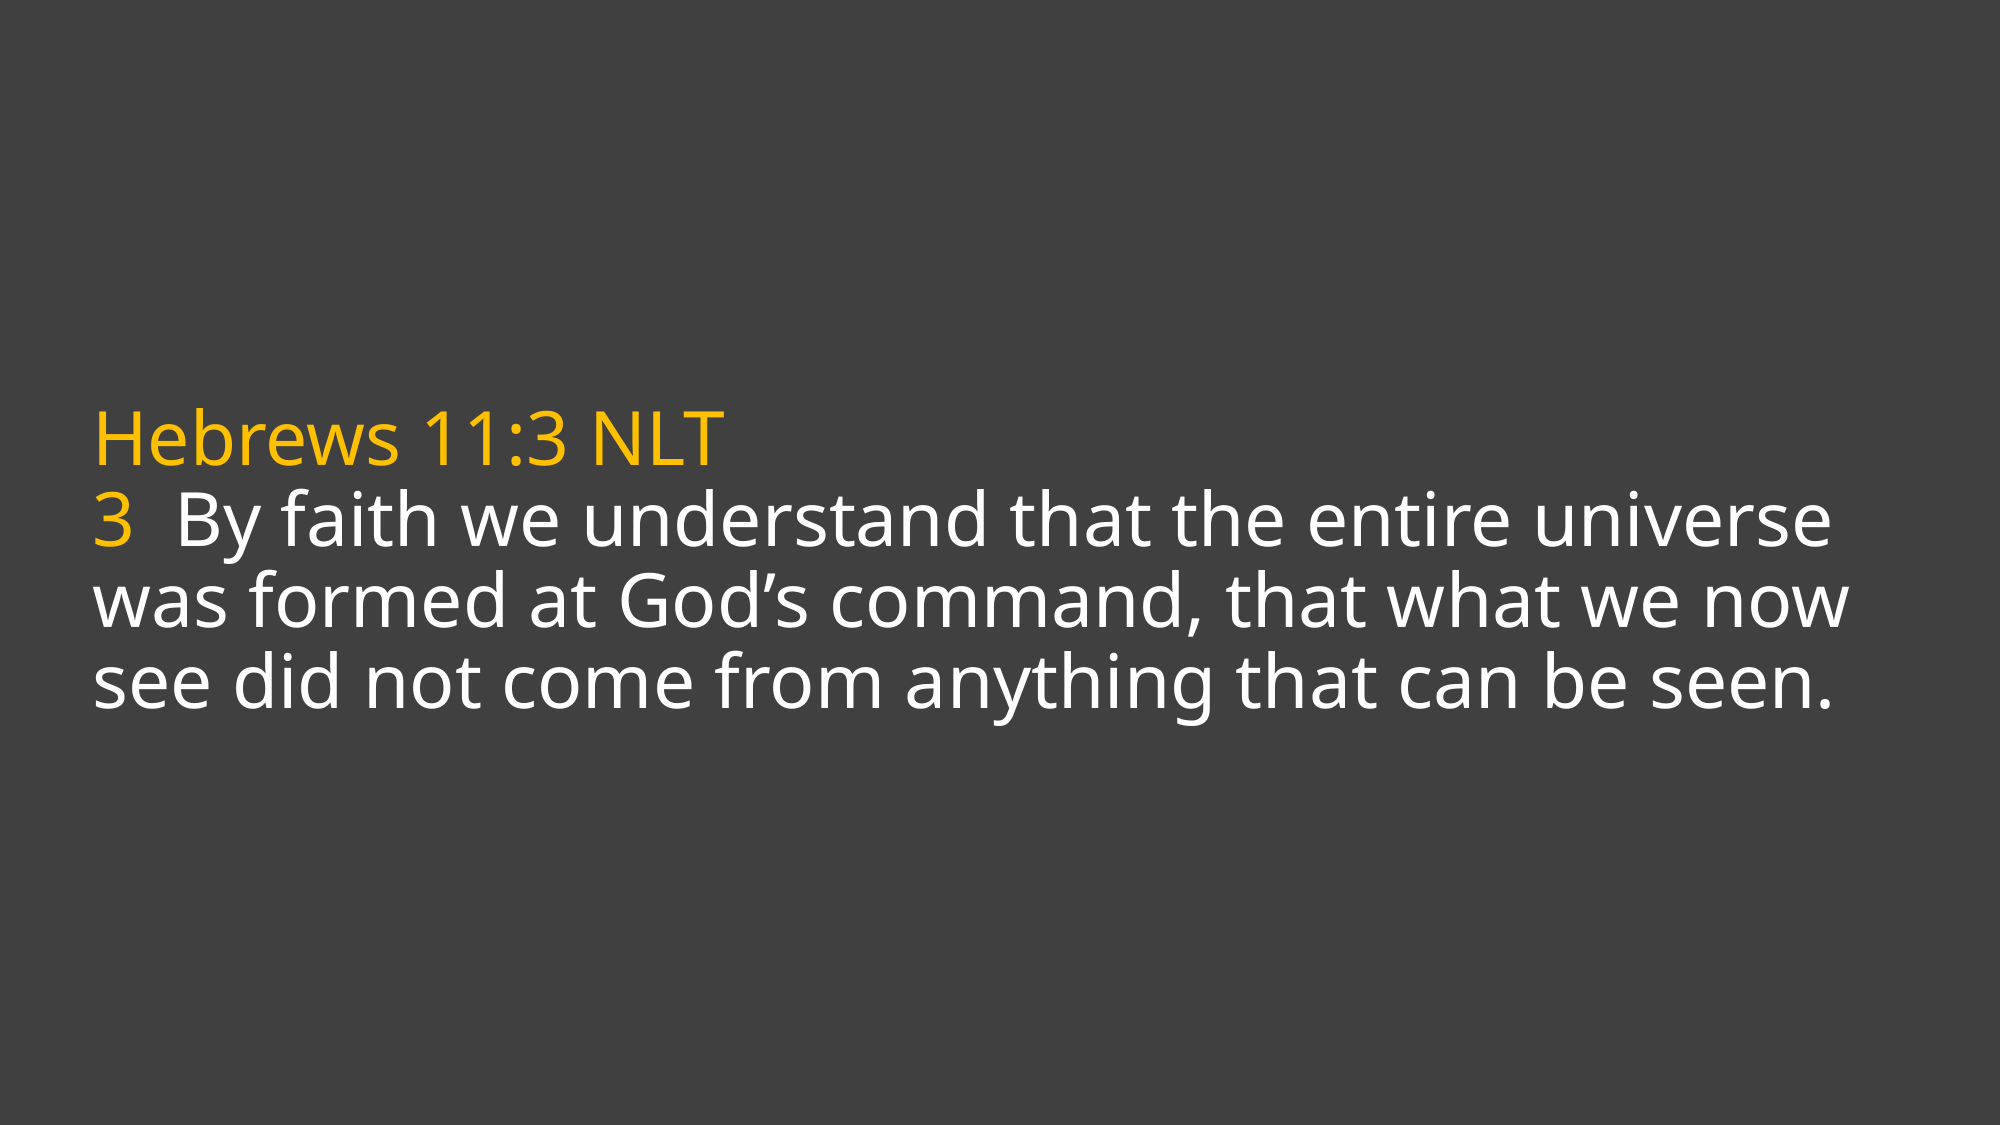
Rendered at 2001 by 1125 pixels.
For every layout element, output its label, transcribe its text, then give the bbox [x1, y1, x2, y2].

title Hebrews 11:3 NLT 3 By faith we understand that the entire universe was formed at God’s command, that what we now see did not come from anything that can be seen. [77, 0, 1931, 1125]
